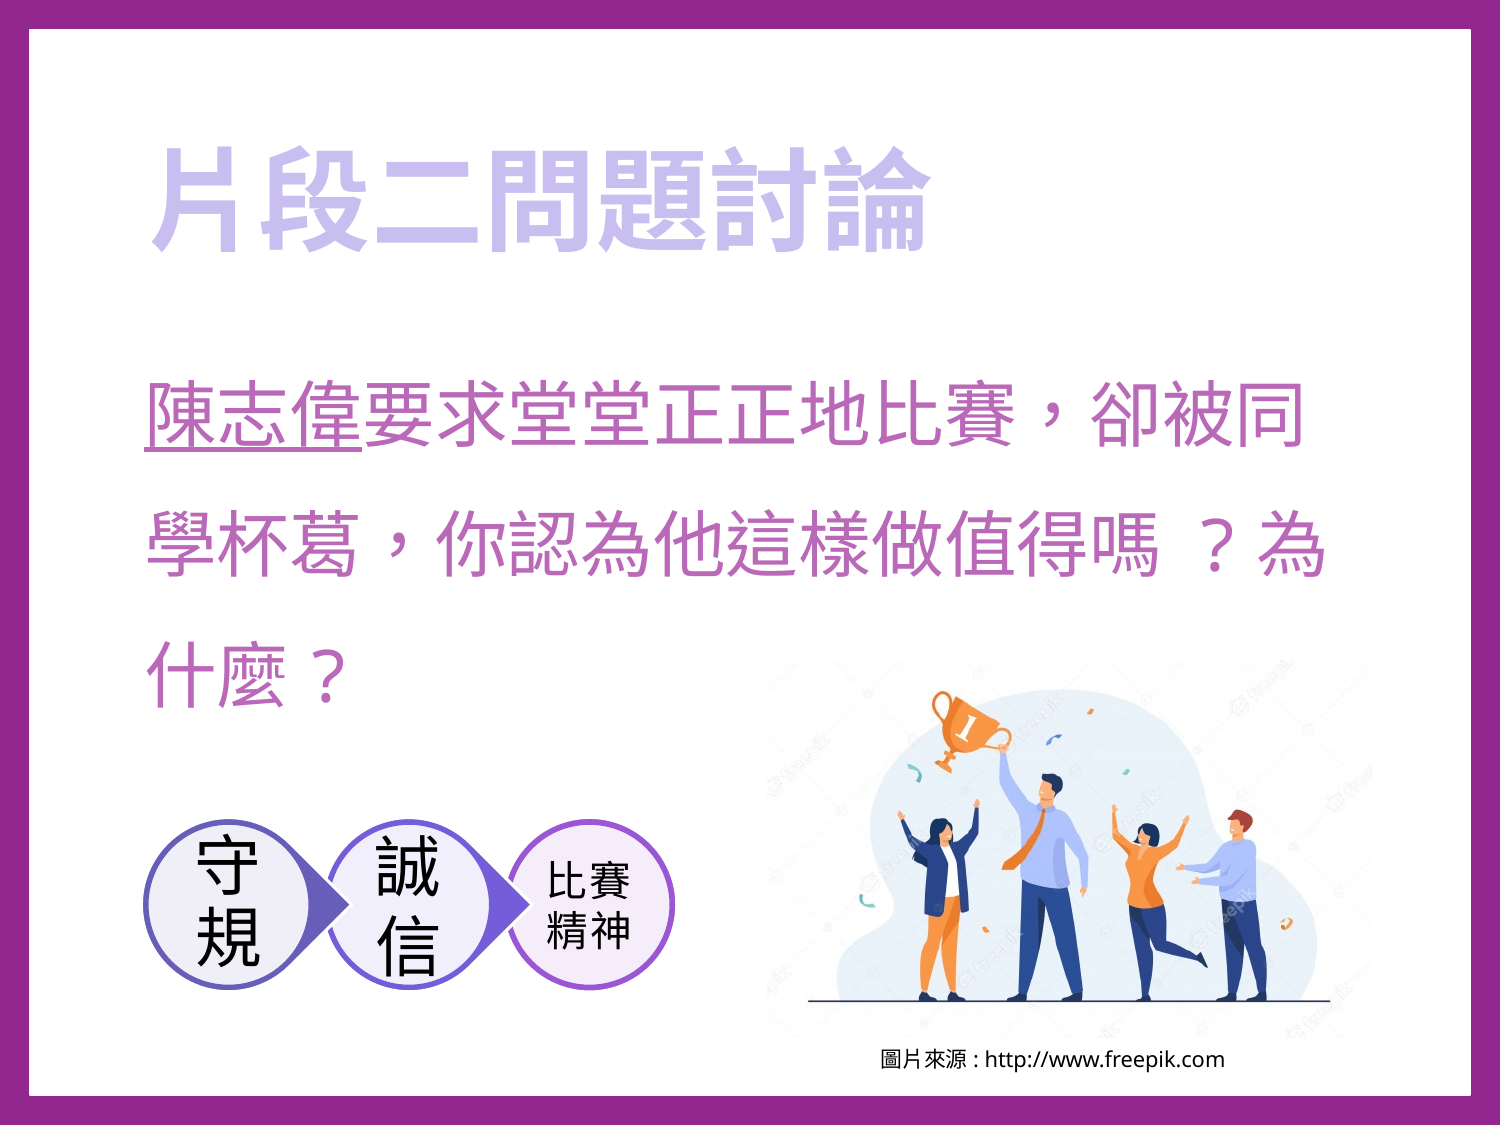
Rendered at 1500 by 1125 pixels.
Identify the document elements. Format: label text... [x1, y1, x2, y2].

picture [767, 660, 1372, 1038]
title 片段二問題討論 [131, 94, 1347, 317]
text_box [77, 750, 705, 1060]
text_box 圖片來源: http://www.freepik.com [851, 1047, 1242, 1081]
list 陳志偉要求堂堂正正地比賽，卻被同學杯葛，你認為他這樣做值得嗎 ?為什麼? [129, 317, 1347, 728]
